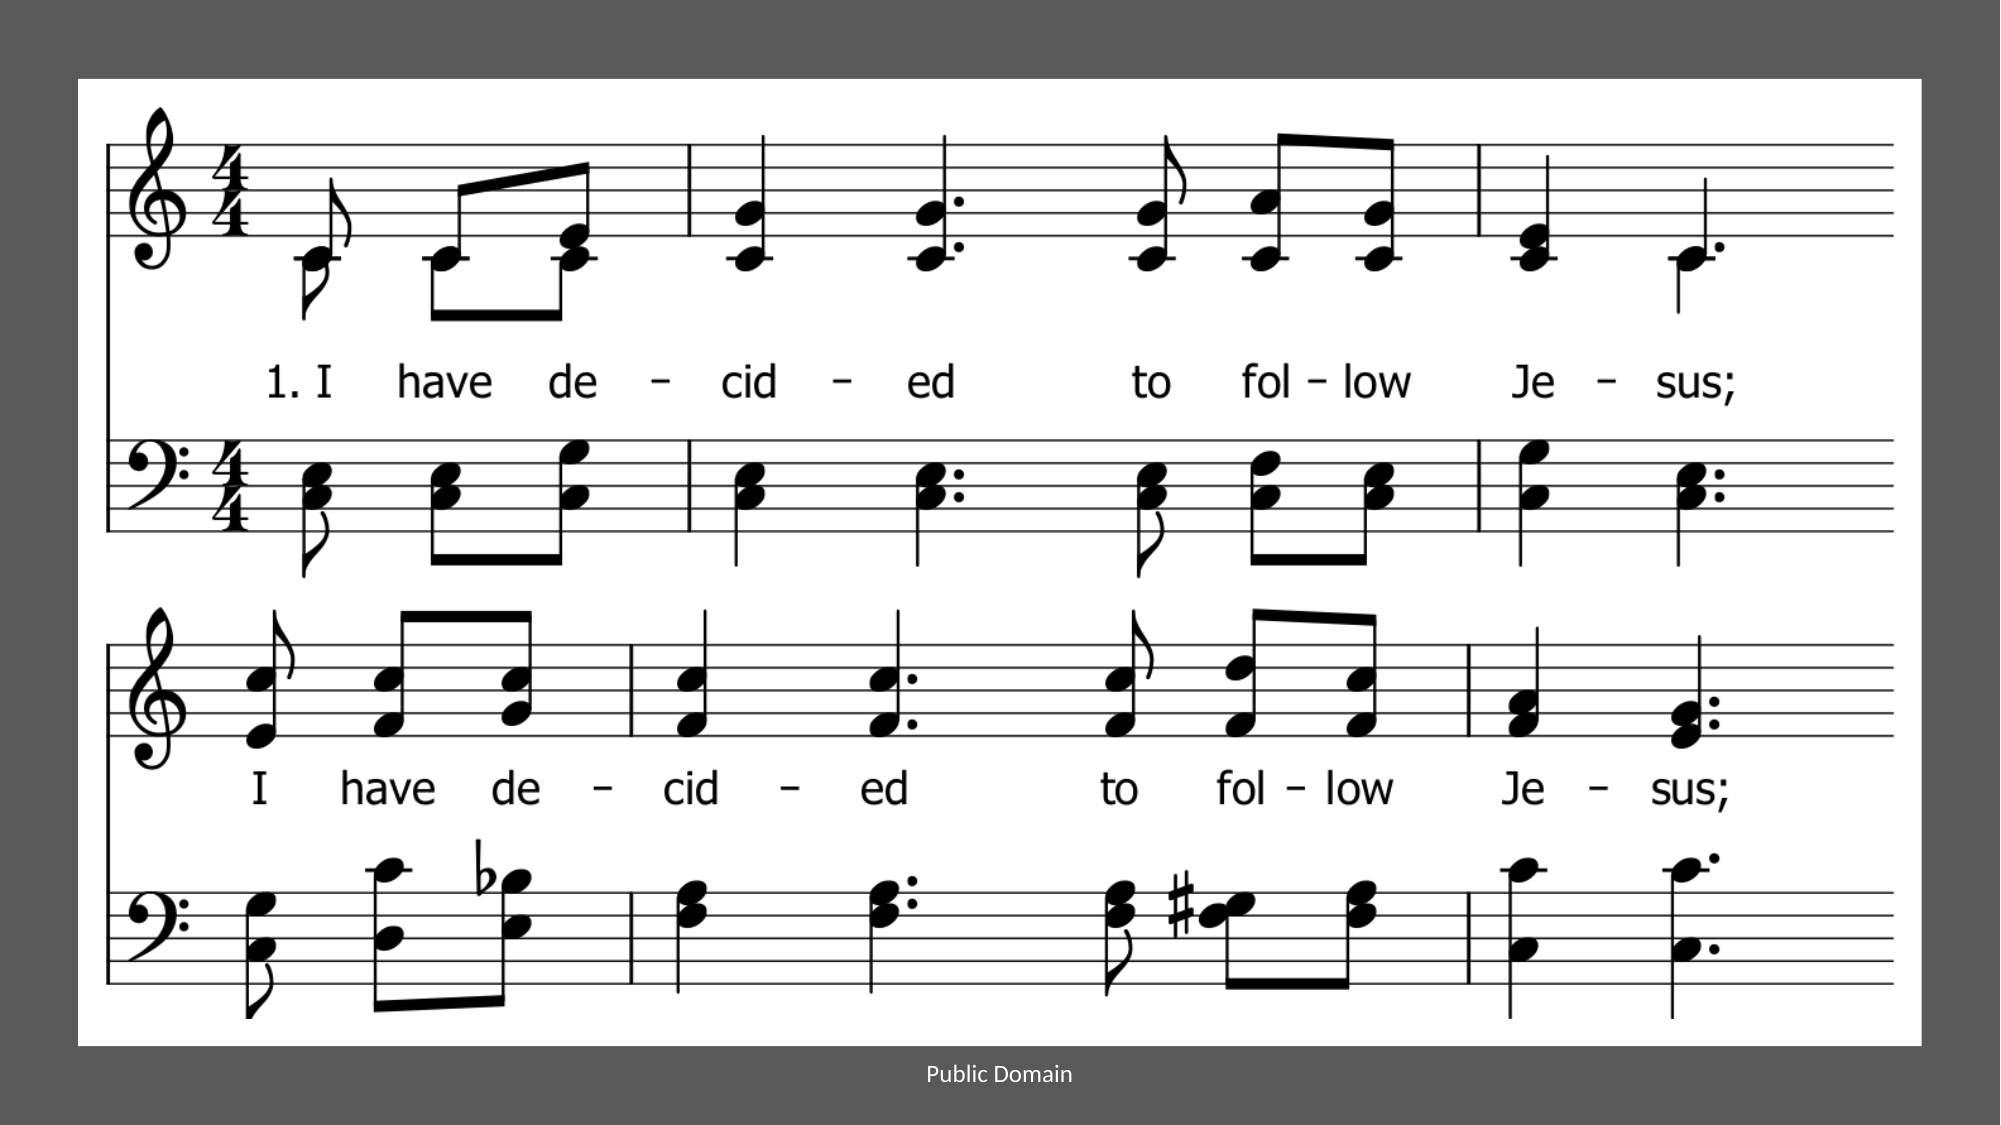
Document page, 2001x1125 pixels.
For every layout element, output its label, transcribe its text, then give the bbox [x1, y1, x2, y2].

text_box [0, 0, 2000, 1125]
footer Public Domain [662, 1042, 1338, 1103]
text_box [77, 78, 1923, 1047]
picture [105, 106, 1895, 1019]
